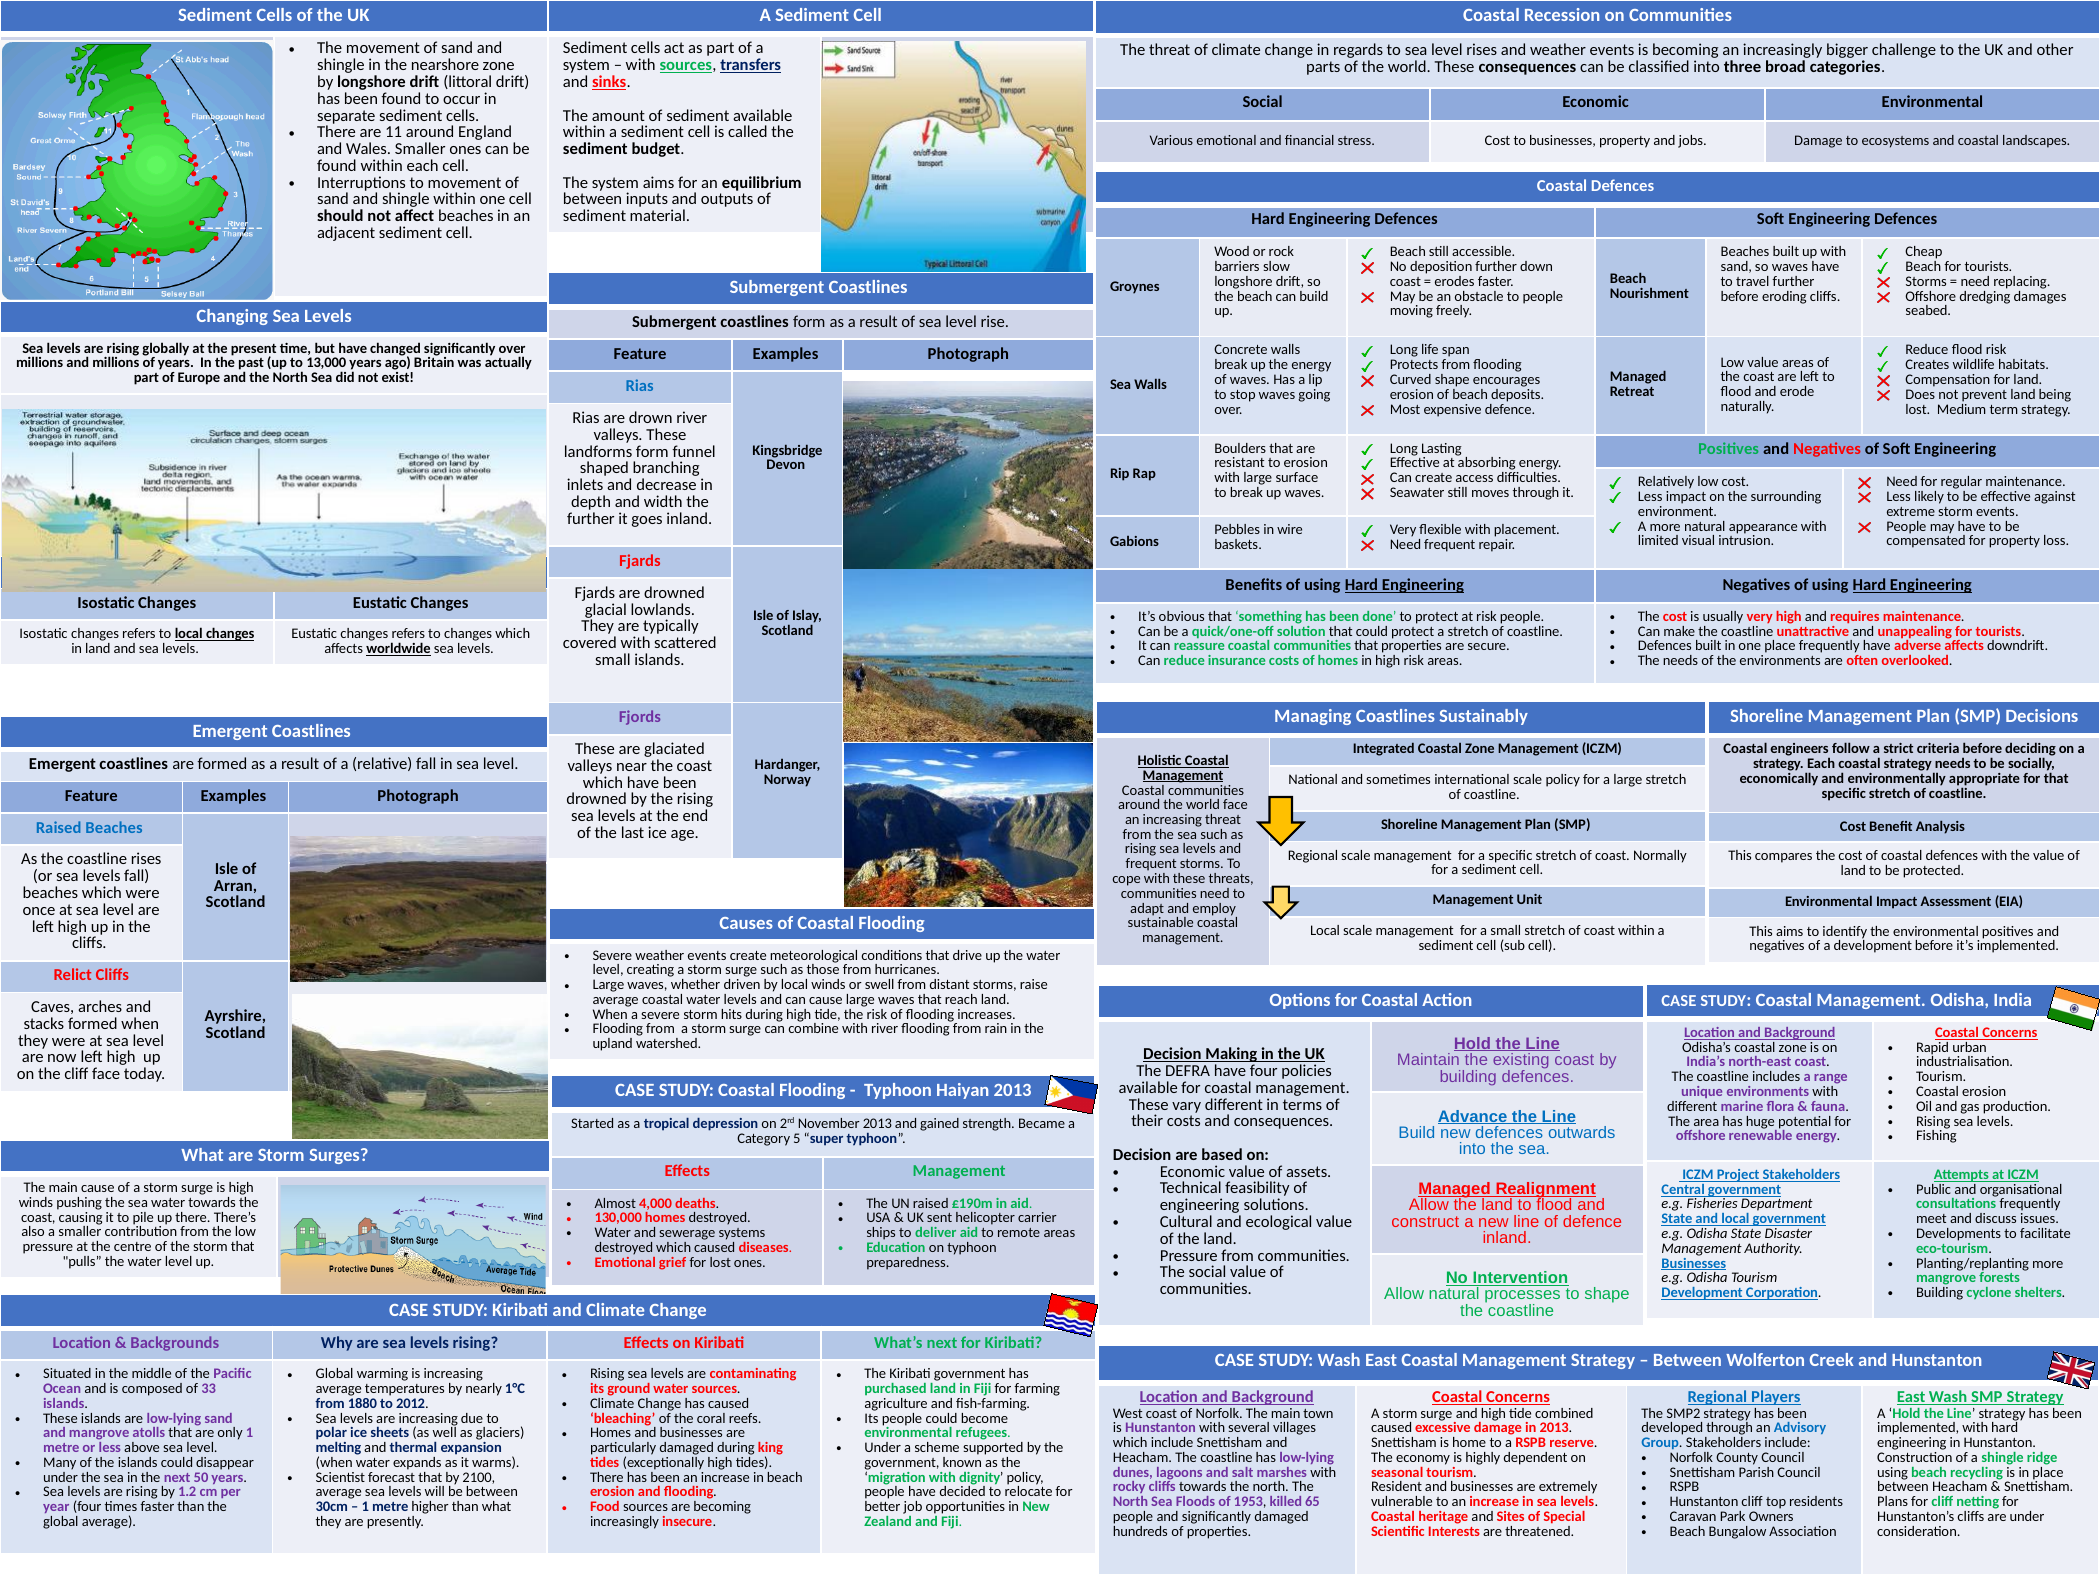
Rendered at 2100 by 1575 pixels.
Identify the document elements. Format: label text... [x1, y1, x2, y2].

table_cell Beach still accessible. No deposition further down coast = erodes faster. May be an obstacle to people moving freely. [1348, 239, 1594, 336]
picture [1045, 1294, 1097, 1336]
table_cell Cost Benefit Analysis [1709, 813, 2099, 841]
table_cell Management Unit [1286, 887, 1705, 916]
table_cell The threat of climate change in regards to sea level rises and weather events is becoming an increasingly bigger challenge to the UK and other parts of the world. These consequences can be classified into three broad categories. [1096, 38, 2099, 87]
table_header Options for Coastal Action [1099, 986, 1643, 1017]
table_cell Cost to businesses, property and jobs. [1431, 122, 1764, 162]
table_cell Hold the Line Maintain the existing coast by building defences. [1372, 1022, 1643, 1091]
table_cell Regional Players The SMP2 strategy has been developed through an Advisory Group. Stakeholders include: Norfolk County Council Snettisham Parish Council RSPB Hunstanton cliff top residents Caravan Park Owners Beach Bungalow Association [1627, 1386, 1861, 1574]
table_cell Positives and Negatives of Soft Engineering [1596, 436, 2099, 467]
table_cell Rias are drown river valleys. These landforms form funnel shaped branching inlets and decrease in depth and width the further it goes inland. [549, 404, 731, 545]
table_cell Gabions [1096, 517, 1199, 568]
table_cell Effects [552, 1158, 822, 1189]
picture [1361, 375, 1372, 387]
picture [1609, 477, 1621, 489]
table_cell Coastal Concerns Rapid urban industrialisation. Tourism. Coastal erosion Oil and gas production. Rising sea levels. Fishing [1874, 1022, 2099, 1160]
table_header Emergent Coastlines [1, 717, 547, 747]
picture [1361, 262, 1372, 274]
picture [927, 259, 988, 270]
table_cell Coastal Concerns A storm surge and high tide combined caused excessive damage in 2013. Snettisham is home to a RSPB reserve. The economy is highly dependent on seasonal tourism. Resident and businesses are extremely vulnerable to an increase in sea levels. Coastal heritage and Sites of Special Scientific Interests are threatened. [1357, 1386, 1626, 1574]
table_cell The main cause of a storm surge is high winds pushing the sea water towards the coast, causing it to pile up there. There’s also a smaller contribution from the low pressure at the centre of the storm that "pulls” the water level up. [1, 1177, 276, 1277]
table_cell Attempts at ICZM Public and organisational consultations frequently meet and discuss issues. Developments to facilitate eco-tourism. Planting/replanting more mangrove forests Building cyclone shelters. [1874, 1162, 2099, 1318]
picture [1858, 492, 1869, 503]
table_cell Relatively low cost. Less impact on the surrounding environment. A more natural appearance with limited visual intrusion. [1596, 469, 1842, 568]
table_cell Coastal engineers follow a strict criteria before deciding on a strategy. Each coastal strategy needs to be socially, economically and environmentally appropriate for that specific stretch of coastline. [1709, 738, 2099, 812]
table_cell Ayrshire, Scotland [183, 962, 288, 1091]
table_cell Isostatic Changes [1, 589, 273, 619]
table_cell Regional scale management for a specific stretch of coast. Normally for a sediment cell. [1270, 842, 1705, 885]
table_cell Eustatic Changes [275, 589, 547, 619]
table_cell Relict Cliffs [1, 962, 182, 992]
table_cell This aims to identify the environmental positives and negatives of a development before it’s implemented. [1709, 918, 2099, 962]
picture [1046, 1076, 1097, 1113]
table_cell Concrete walls break up the energy of waves. Has a lip to stop waves going over. [1200, 337, 1346, 434]
picture [1045, 209, 1081, 273]
table_header Coastal Defences [1096, 172, 2099, 202]
picture [1361, 488, 1372, 500]
picture [1877, 262, 1888, 274]
picture [1361, 444, 1373, 455]
picture [1361, 525, 1373, 537]
table_cell Damage to ecosystems and coastal landscapes. [1766, 122, 2099, 162]
table_cell Wood or rock barriers slow longshore drift, so the beach can build up. [1200, 239, 1346, 336]
table_cell Location & Backgrounds [1, 1331, 272, 1359]
table_header CASE STUDY: Coastal Management. Odisha, India [1647, 985, 2099, 1016]
table_header CASE STUDY: Kiribati and Climate Change [1, 1295, 1050, 1326]
table_cell The UN raised £190m in aid. USA & UK sent helicopter carrier ships to deliver aid to remote areas Education on typhoon preparedness. [824, 1190, 1094, 1285]
table_cell Examples [183, 782, 288, 812]
table_cell Groynes [1096, 239, 1199, 336]
table_cell Integrated Coastal Zone Management (ICZM) [1270, 738, 1705, 765]
table_cell Boulders that are resistant to erosion with large surface to break up waves. [1200, 436, 1346, 515]
table_cell Effects on Kiribati [548, 1331, 820, 1359]
table_cell Isle of Arran, Scotland [183, 814, 288, 960]
table_cell Feature [1, 782, 182, 812]
table_cell Cheap Beach for tourists. Storms = need replacing. Offshore dredging damages seabed. [1863, 239, 2099, 336]
picture [1877, 346, 1888, 357]
table_cell Sediment cells act as part of a system – with sources, transfers and sinks. The amount of sediment available within a sediment cell is called the sediment budget. The system aims for an equilibrium between inputs and outputs of sediment material. [549, 37, 820, 232]
table_cell Advance the Line Build new defences outwards into the sea. [1372, 1093, 1643, 1164]
table_cell Examples [733, 340, 842, 370]
picture [1877, 390, 1888, 401]
table_cell Almost 4,000 deaths. 130,000 homes destroyed. Water and sewerage systems destroyed which caused diseases. Emotional grief for lost ones. [552, 1190, 822, 1285]
table_header What are Storm Surges? [1, 1141, 549, 1171]
table_cell National and sometimes international scale policy for a large stretch of coastline. [1270, 767, 1705, 810]
table_cell Photograph [289, 782, 547, 812]
text_box [1262, 885, 1300, 920]
picture [844, 743, 1093, 907]
table_cell These are glaciated valleys near the coast which have been drowned by the rising sea levels at the end of the last ice age. [549, 736, 731, 858]
picture [1361, 405, 1372, 416]
table_header Managing Coastlines Sustainably [1097, 702, 1705, 733]
picture [2, 409, 546, 592]
table_cell Rip Rap [1096, 436, 1199, 515]
table_cell Various emotional and financial stress. [1096, 122, 1429, 162]
picture [0, 40, 274, 301]
table_cell [289, 814, 547, 862]
table_cell The cost is usually very high and requires maintenance. Can make the coastline unattractive and unappealing for tourists. Defences built in one place frequently have adverse affects downdrift. The needs of the environments are often overlooked. [1596, 604, 2099, 683]
picture [1361, 248, 1373, 259]
table_cell Long life span Protects from flooding Curved shape encourages erosion of beach deposits. Most expensive defence. [1348, 337, 1594, 434]
table_cell Management [824, 1158, 1094, 1189]
picture [1877, 277, 1888, 288]
table_cell Raised Beaches [1, 814, 182, 844]
table_cell Submergent coastlines form as a result of sea level rise. [549, 310, 1093, 338]
table_cell Fjards [549, 547, 731, 577]
picture [1877, 248, 1888, 259]
table_header Sediment Cells of the UK [1, 1, 547, 31]
table_cell [822, 37, 1093, 232]
table_cell Hardanger, Norway [733, 703, 842, 858]
table_cell Long Lasting Effective at absorbing energy. Can create access difficulties. Seawater still moves through it. [1348, 436, 1594, 515]
picture [1361, 292, 1372, 303]
table_cell Need for regular maintenance. Less likely to be effective against extreme storm events. People may have to be compensated for property loss. [1844, 469, 2099, 568]
picture [280, 1185, 546, 1301]
picture [821, 41, 1086, 249]
table_cell Social [1096, 89, 1429, 120]
table_cell Kingsbridge Devon [733, 372, 842, 545]
table_cell This compares the cost of coastal defences with the value of land to be protected. [1709, 843, 2099, 887]
table_cell Global warming is increasing average temperatures by nearly 1°C from 1880 to 2012. Sea levels are increasing due to polar ice sheets (as well as glaciers) melting and thermal expansion (when water expands as it warms). Scientist forecast that by 2100, average sea levels will be between 30cm – 1 metre higher than what they are presently. [273, 1361, 546, 1553]
table_cell Decision Making in the UK The DEFRA have four policies available for coastal management. These vary different in terms of their costs and consequences. Decision are based on: Economic value of assets. Technical feasibility of engineering solutions. Cultural and ecological value of the land. Pressure from communities. The social value of communities. [1099, 1022, 1370, 1325]
table_header Changing Sea Levels [1, 302, 547, 332]
table_cell Managed Retreat [1596, 337, 1705, 434]
table_cell Emergent coastlines are formed as a result of a (relative) fall in sea level. [1, 752, 547, 781]
picture [1858, 477, 1869, 489]
table_cell East Wash SMP Strategy A ‘Hold the Line’ strategy has been implemented, with hard engineering in Hunstanton. Construction of a shingle ridge using beach recycling is in place between Heacham & Snettisham. Plans for cliff netting for Hunstanton’s cliffs are under consideration. [1863, 1386, 2098, 1574]
picture [2048, 987, 2099, 1030]
table_cell The movement of sand and shingle in the nearshore zone by longshore drift (littoral drift) has been found to occur in separate sediment cells. There are 11 around England and Wales. Smaller ones can be found within each cell. Interruptions to movement of sand and shingle within one cell should not affect beaches in an adjacent sediment cell. [275, 37, 547, 296]
table_header Causes of Coastal Flooding [550, 909, 1094, 939]
picture [1609, 492, 1621, 503]
table_cell Soft Engineering Defences [1596, 208, 2099, 237]
table_cell Rias [549, 372, 731, 403]
picture [290, 836, 546, 982]
table_cell Started as a tropical depression on 2rd November 2013 and gained strength. Became a Category 5 “super typhoon”. [552, 1113, 1094, 1156]
table_cell Photograph [844, 340, 1093, 370]
picture [1361, 346, 1373, 357]
picture [1877, 292, 1888, 303]
table_cell Local scale management for a small stretch of coast within a sediment cell (sub cell). [1270, 918, 1705, 965]
table_cell Sea Walls [1096, 337, 1199, 434]
table_cell Very flexible with placement. Need frequent repair. [1348, 517, 1594, 568]
table_cell No Intervention Allow natural processes to shape the coastline [1372, 1255, 1643, 1325]
table_cell Sea levels are rising globally at the present time, but have changed significantly over millions and millions of years. In the past (up to 13,000 years ago) Britain was actually part of Europe and the North Sea did not exist! [1, 337, 547, 393]
table_cell The Kiribati government has purchased land in Fiji for farming agriculture and fish-farming. Its people could become environmental refugees. Under a scheme supported by the government, known as the ‘migration with dignity’ policy, people have decided to relocate for better job opportunities in New Zealand and Fiji. [822, 1361, 1095, 1553]
picture [292, 994, 548, 1140]
table_header Submergent Coastlines [549, 273, 1093, 304]
picture [2048, 1353, 2094, 1388]
table_cell Low value areas of the coast are left to flood and erode naturally. [1707, 337, 1861, 434]
table_cell Severe weather events create meteorological conditions that drive up the water level, creating a storm surge such as those from hurricanes. Large waves, whether driven by local winds or swell from distant storms, raise average coastal water levels and can cause large waves that reach land. When a severe storm hits during high tide, the risk of flooding increases. Flooding from a storm surge can combine with river flooding from rain in the upland watershed. [550, 944, 1094, 1059]
table_cell Eustatic changes refers to changes which affects worldwide sea levels. [275, 621, 547, 664]
picture [1361, 540, 1372, 551]
picture [1361, 459, 1373, 470]
table_cell Fjards are drowned glacial lowlands. They are typically covered with scattered small islands. [549, 579, 731, 702]
table_cell [278, 1177, 549, 1277]
table_cell Holistic Coastal Management Coastal communities around the world face an increasing threat from the sea such as rising sea levels and frequent storms. To cope with these threats, communities need to adapt and employ sustainable coastal management. [1097, 738, 1269, 965]
table_cell Fjords [549, 703, 731, 734]
table_cell Isostatic changes refers to local changes in land and sea levels. [1, 621, 273, 664]
text_box [1255, 795, 1306, 847]
table_cell Beach Nourishment [1596, 239, 1705, 336]
table_header A Sediment Cell [549, 1, 1093, 31]
picture [1877, 361, 1888, 372]
table_cell Shoreline Management Plan (SMP) [1288, 812, 1705, 841]
table_header CASE STUDY: Wash East Coastal Management Strategy – Between Wolferton Creek and Hunstanton [1099, 1346, 2098, 1380]
table_cell [1, 395, 547, 556]
table_cell Reduce flood risk Creates wildlife habitats. Compensation for land. Does not prevent land being lost. Medium term strategy. [1863, 337, 2099, 434]
table_cell Feature [549, 340, 731, 370]
table_cell Hard Engineering Defences [1096, 208, 1594, 237]
table_cell Location and Background West coast of Norfolk. The main town is Hunstanton with several villages which include Snettisham and Heacham. The coastline has low-lying dunes, lagoons and salt marshes with rocky cliffs towards the north. The North Sea Floods of 1953, killed 65 people and significantly damaged hundreds of properties. [1099, 1386, 1355, 1574]
picture [1858, 522, 1869, 533]
table_cell Pebbles in wire baskets. [1200, 517, 1346, 568]
picture [1609, 522, 1621, 533]
table_cell What’s next for Kiribati? [822, 1331, 1095, 1359]
table_cell Negatives of using Hard Engineering [1596, 570, 2099, 602]
table_cell Location and Background Odisha’s coastal zone is on India’s north-east coast. The coastline includes a range unique environments with different marine flora & fauna. The area has huge potential for offshore renewable energy. [1647, 1022, 1872, 1160]
table_cell Isle of Islay, Scotland [733, 547, 842, 702]
table_cell [289, 962, 547, 1091]
table_cell ICZM Project Stakeholders Central government e.g. Fisheries Department State and local government e.g. Odisha State Disaster Management Authority. Businesses e.g. Odisha Tourism Development Corporation. [1647, 1162, 1872, 1318]
table_cell Rising sea levels are contaminating its ground water sources. Climate Change has caused ‘bleaching’ of the coral reefs. Homes and businesses are particularly damaged during king tides (exceptionally high tides). There has been an increase in beach erosion and flooding. Food sources are becoming increasingly insecure. [548, 1361, 820, 1553]
picture [1081, 208, 1086, 249]
table_cell As the coastline rises (or sea levels fall) beaches which were once at sea level are left high up in the cliffs. [1, 846, 182, 960]
table_cell Caves, arches and stacks formed when they were at sea level are now left high up on the cliff face today. [1, 993, 182, 1091]
table_cell Managed Realignment Allow the land to flood and construct a new line of defence inland. [1372, 1166, 1643, 1253]
picture [1361, 361, 1373, 372]
table_cell Why are sea levels rising? [273, 1331, 546, 1359]
picture [1877, 375, 1888, 387]
table_header Shoreline Management Plan (SMP) Decisions [1709, 702, 2099, 733]
table_cell Beaches built up with sand, so waves have to travel further before eroding cliffs. [1707, 239, 1861, 336]
picture [842, 381, 1093, 742]
table_header CASE STUDY: Coastal Flooding - Typhoon Haiyan 2013 [552, 1076, 1050, 1107]
table_cell It’s obvious that ‘something has been done’ to protect at risk people. Can be a quick/one-off solution that could protect a stretch of coastline. It can reassure coastal communities that properties are secure. Can reduce insurance costs of homes in high risk areas. [1096, 604, 1594, 683]
table_cell Environmental [1766, 89, 2099, 120]
table_cell Economic [1431, 89, 1764, 120]
picture [1361, 474, 1372, 485]
table_cell [844, 372, 1093, 381]
table_cell Benefits of using Hard Engineering [1096, 570, 1594, 602]
table_header Coastal Recession on Communities [1096, 1, 2099, 33]
table_cell Environmental Impact Assessment (EIA) [1709, 889, 2099, 917]
table_cell Situated in the middle of the Pacific Ocean and is composed of 33 islands. These islands are low-lying sand and mangrove atolls that are only 1 metre or less above sea level. Many of the islands could disappear under the sea in the next 50 years. Sea levels are rising by 1.2 cm per year (four times faster than the global average). [1, 1361, 272, 1553]
